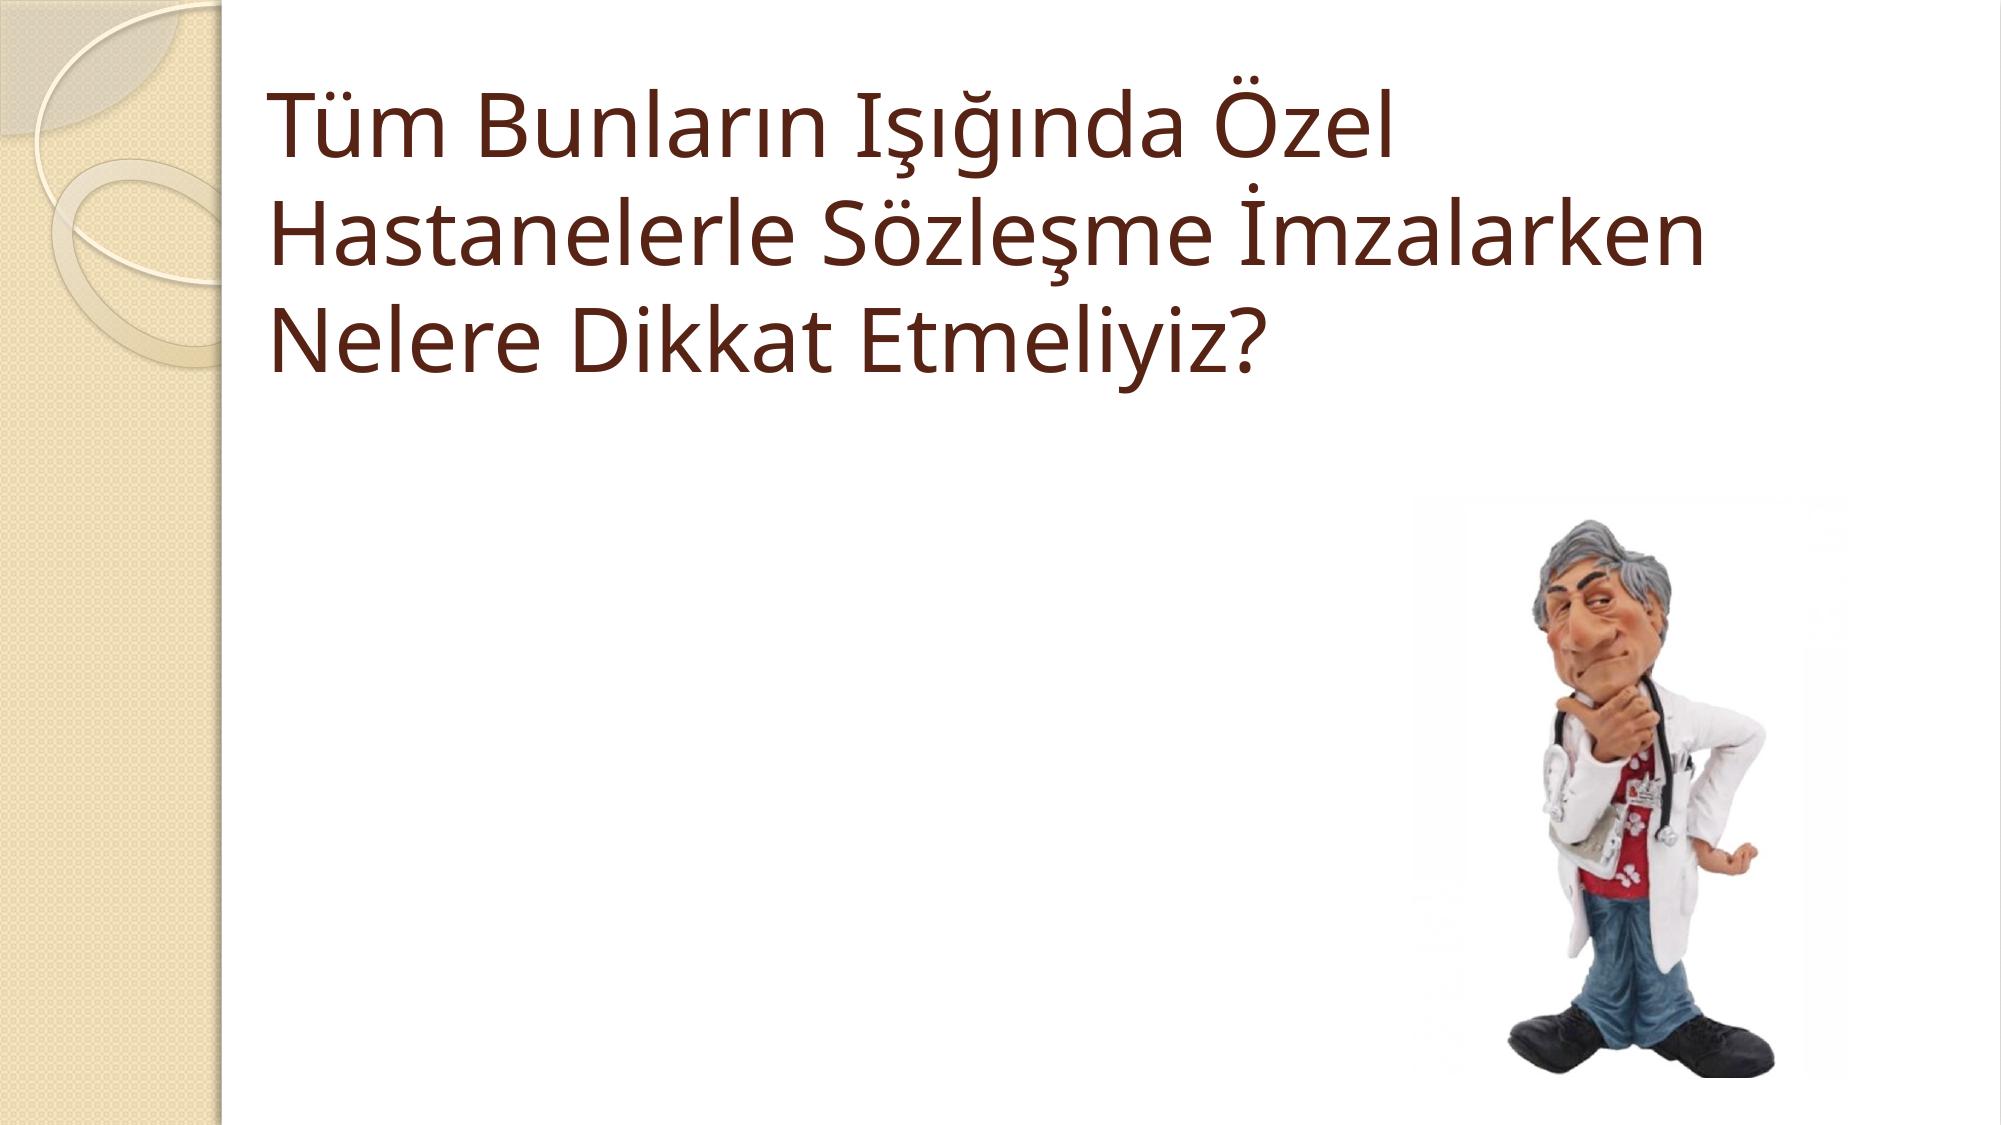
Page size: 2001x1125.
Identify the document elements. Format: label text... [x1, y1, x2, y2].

title Tüm Bunların Işığında Özel Hastanelerle Sözleşme İmzalarken Nelere Dikkat Etmeliyiz? [251, 0, 1865, 460]
picture [1412, 496, 1849, 1078]
